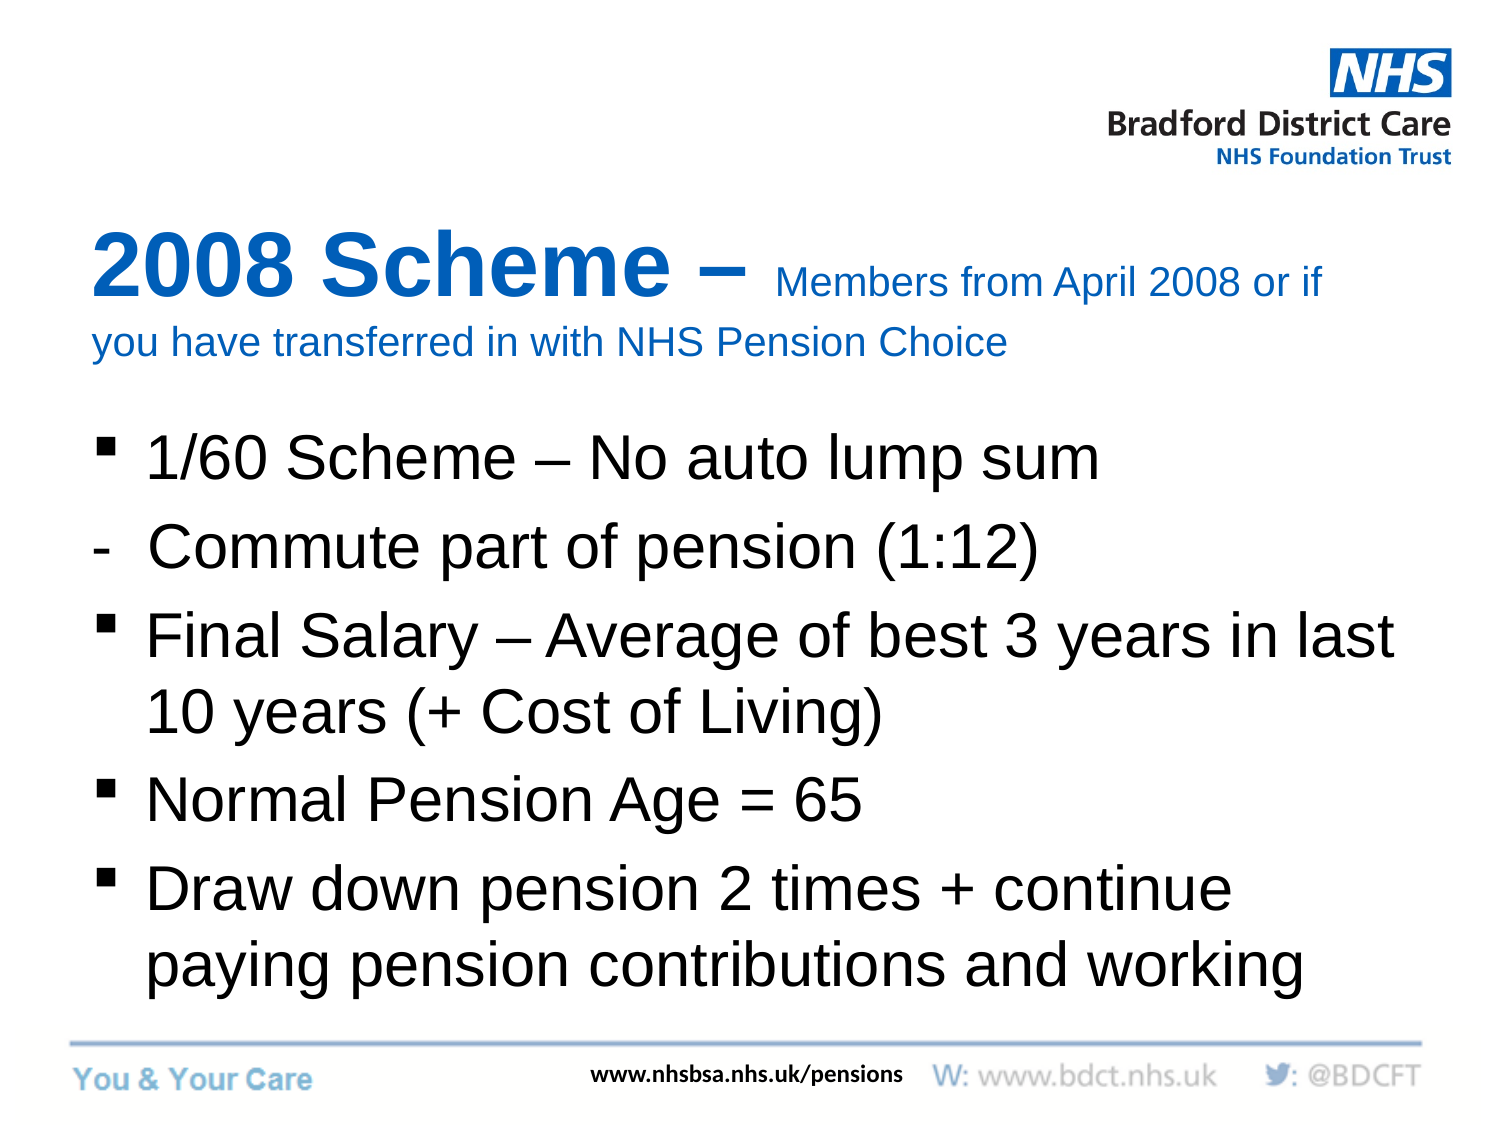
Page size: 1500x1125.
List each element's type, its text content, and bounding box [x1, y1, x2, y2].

picture [15, 1025, 1481, 1125]
title 2008 Scheme – Members from April 2008 or if you have transferred in with NHS Pension Choice [76, 196, 1352, 374]
subtitle 1/60 Scheme – No auto lump sum - Commute part of pension (1:12) Final Salary – Average of best 3 years in last 10 years (+ Cost of Living) Normal Pension Age = 65 Draw down pension 2 times + continue paying pension contributions and working [76, 408, 1447, 1012]
footer www.nhsbsa.nhs.uk/pensions [512, 1042, 988, 1103]
picture [938, 0, 1500, 252]
